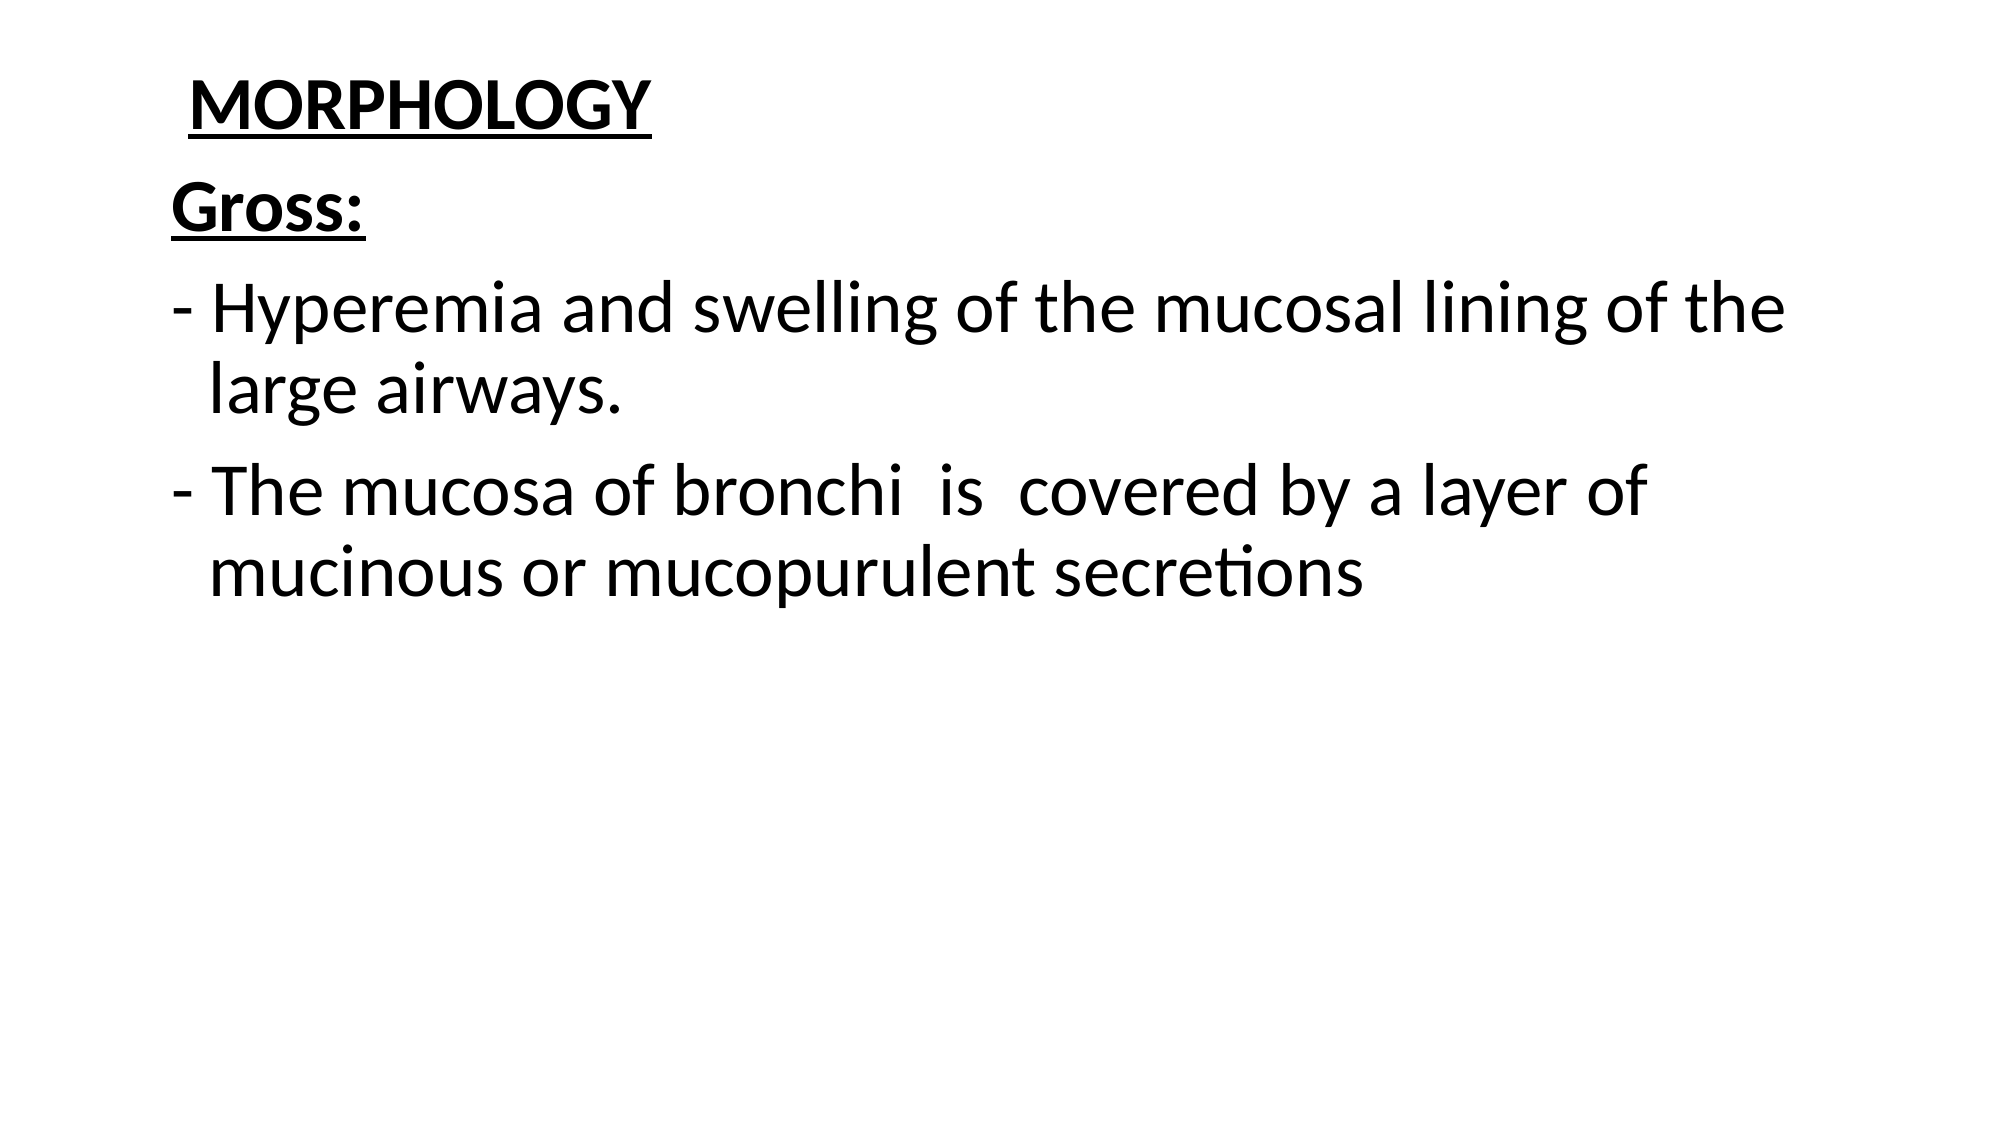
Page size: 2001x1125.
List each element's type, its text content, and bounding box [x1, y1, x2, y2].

list MORPHOLOGY Gross: - Hyperemia and swelling of the mucosal lining of the large airways. - The mucosa of bronchi is covered by a layer of mucinous or mucopurulent secretions [156, 57, 1844, 1125]
